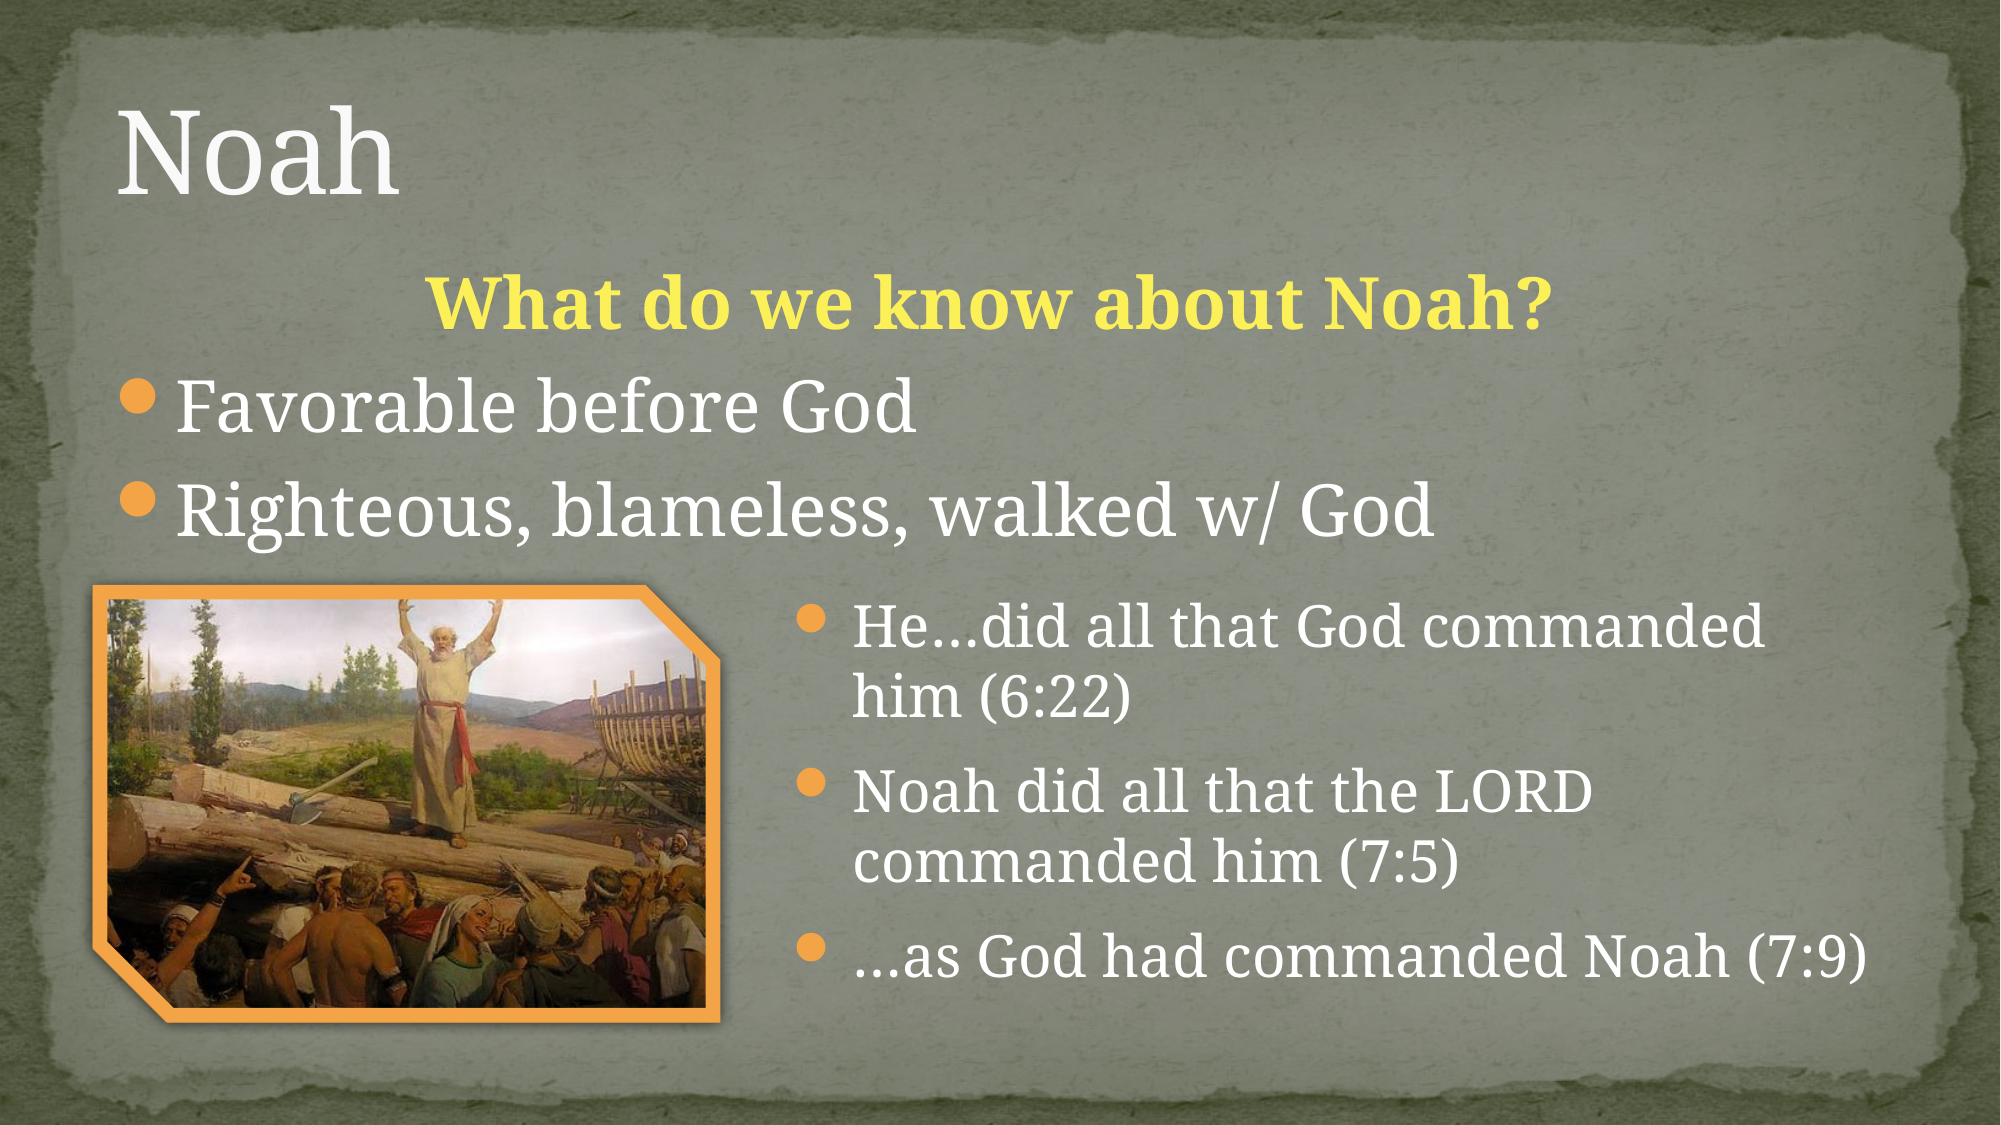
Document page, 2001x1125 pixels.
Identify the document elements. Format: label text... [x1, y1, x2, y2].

text_box He…did all that God commanded him (6:22) Noah did all that the LORD commanded him (7:5) …as God had commanded Noah (7:9) [777, 581, 1900, 1042]
picture [100, 594, 714, 1016]
title Noah [99, 24, 1900, 225]
list What do we know about Noah? Favorable before God Righteous, blameless, walked w/ God [99, 249, 1900, 1000]
